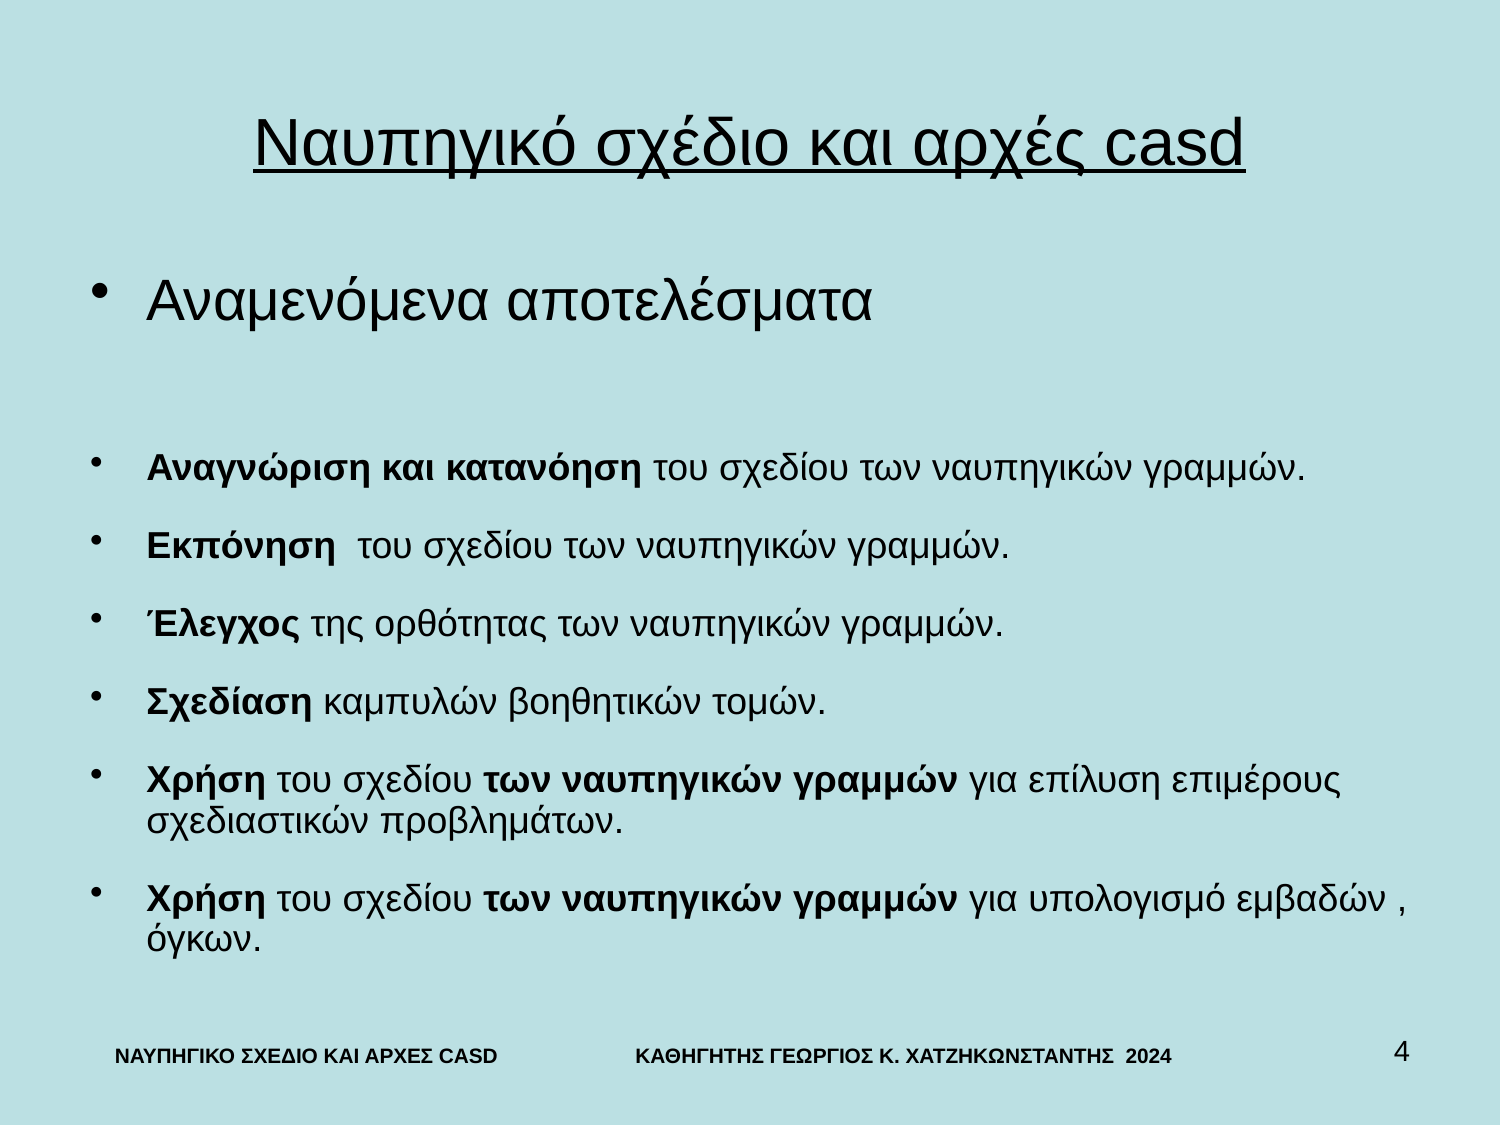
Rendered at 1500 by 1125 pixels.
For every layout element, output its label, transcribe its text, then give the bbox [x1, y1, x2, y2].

list Αναμενόμενα αποτελέσματα Αναγνώριση και κατανόηση του σχεδίου των ναυπηγικών γραμμών. Εκπόνηση του σχεδίου των ναυπηγικών γραμμών. Έλεγχος της ορθότητας των ναυπηγικών γραμμών. Σχεδίαση καμπυλών βοηθητικών τομών. Χρήση του σχεδίου των ναυπηγικών γραμμών για επίλυση επιμέρους σχεδιαστικών προβλημάτων. Χρήση του σχεδίου των ναυπηγικών γραμμών για υπολογισμό εμβαδών , όγκων. [75, 262, 1425, 1005]
title Ναυπηγικό σχέδιο και αρχές casd [75, 45, 1425, 233]
text_box ΝΑΥΠΗΓΙΚΟ ΣΧΕΔΙΟ ΚΑΙ ΑΡΧΕΣ CASD ΚΑΘΗΓΗΤΗΣ ΓΕΩΡΓΙΟΣ Κ. ΧΑΤΖΗΚΩΝΣΤΑΝΤΗΣ 2024 [100, 1034, 1365, 1075]
slide_number 4 [1074, 1024, 1425, 1103]
